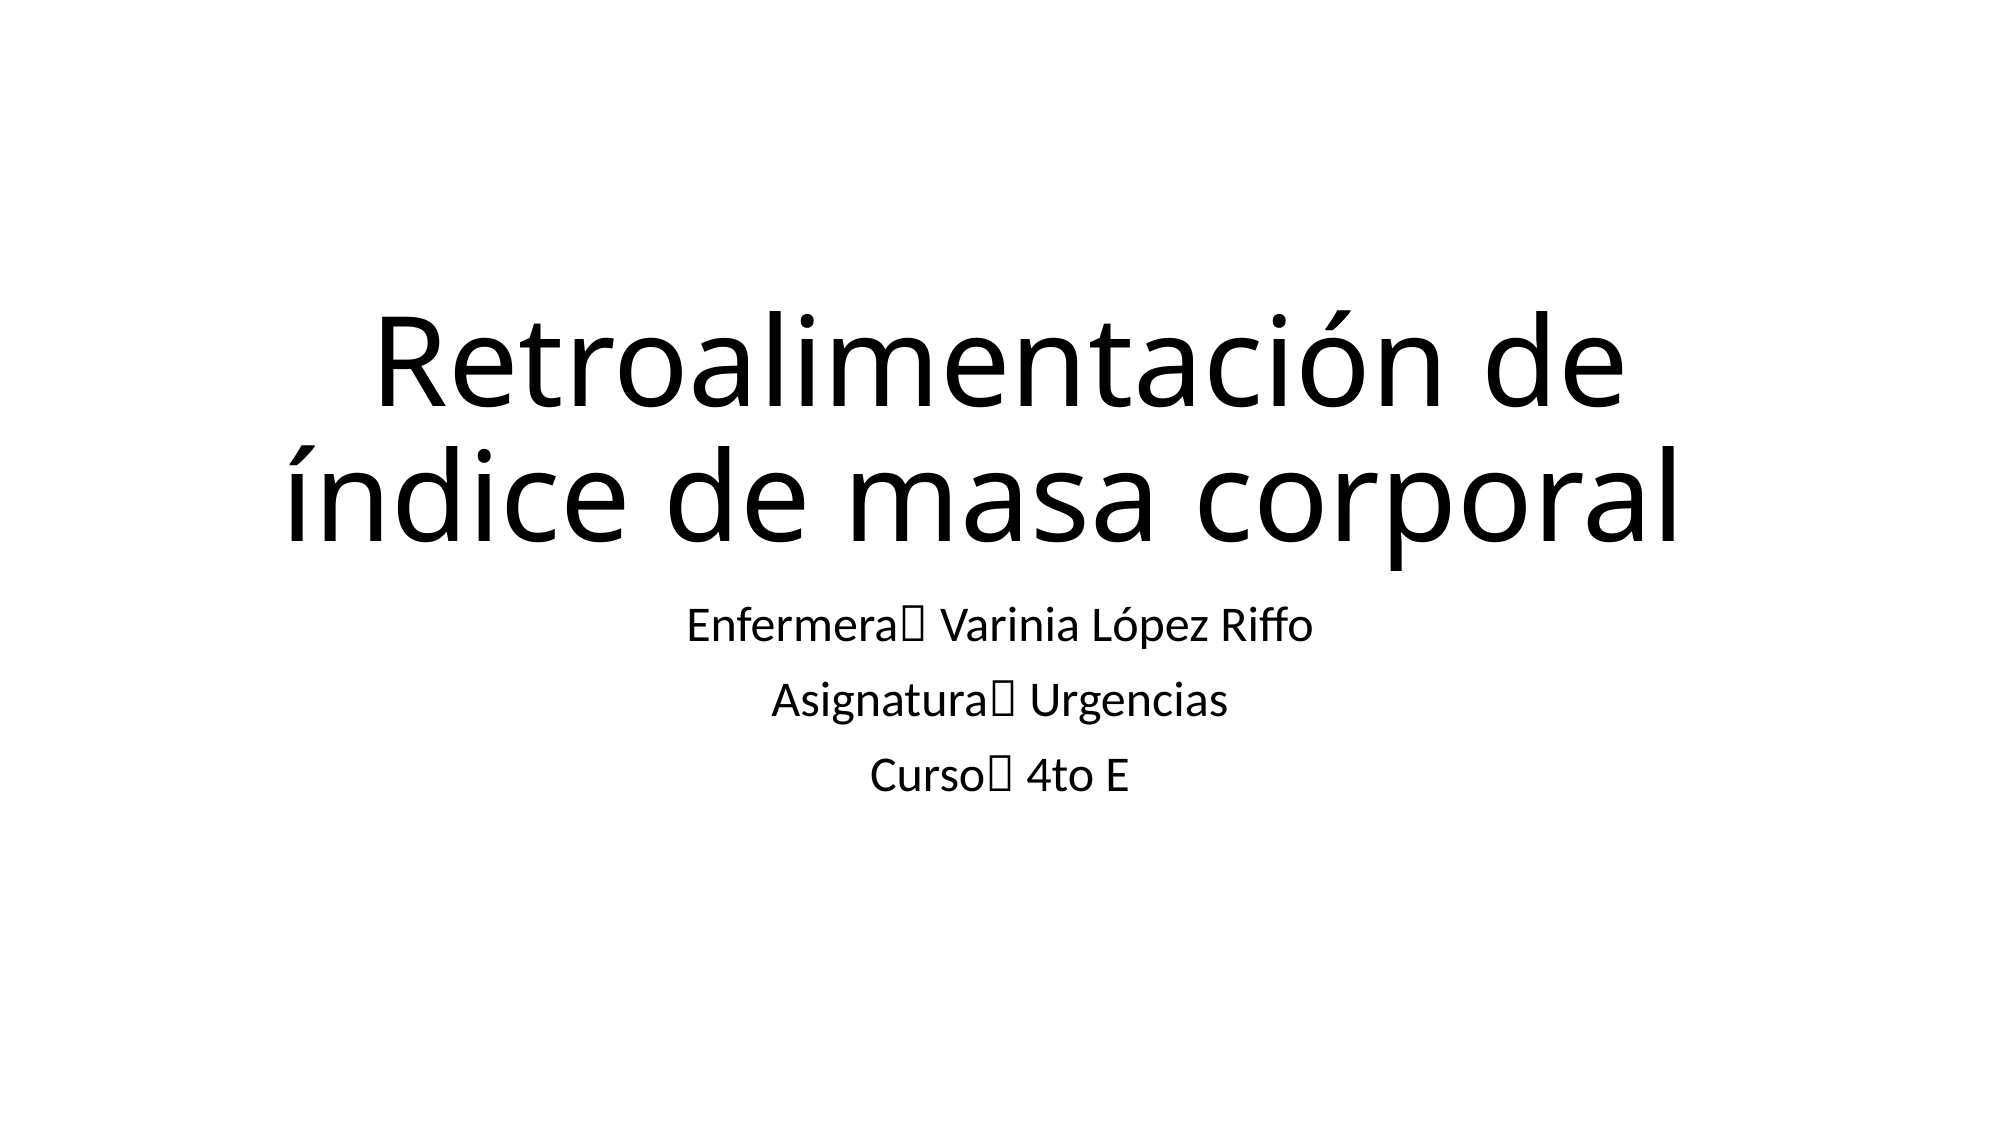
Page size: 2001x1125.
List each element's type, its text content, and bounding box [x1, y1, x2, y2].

title Retroalimentación de índice de masa corporal [249, 184, 1750, 576]
subtitle Enfermera Varinia López Riffo Asignatura Urgencias Curso 4to E [249, 590, 1750, 863]
